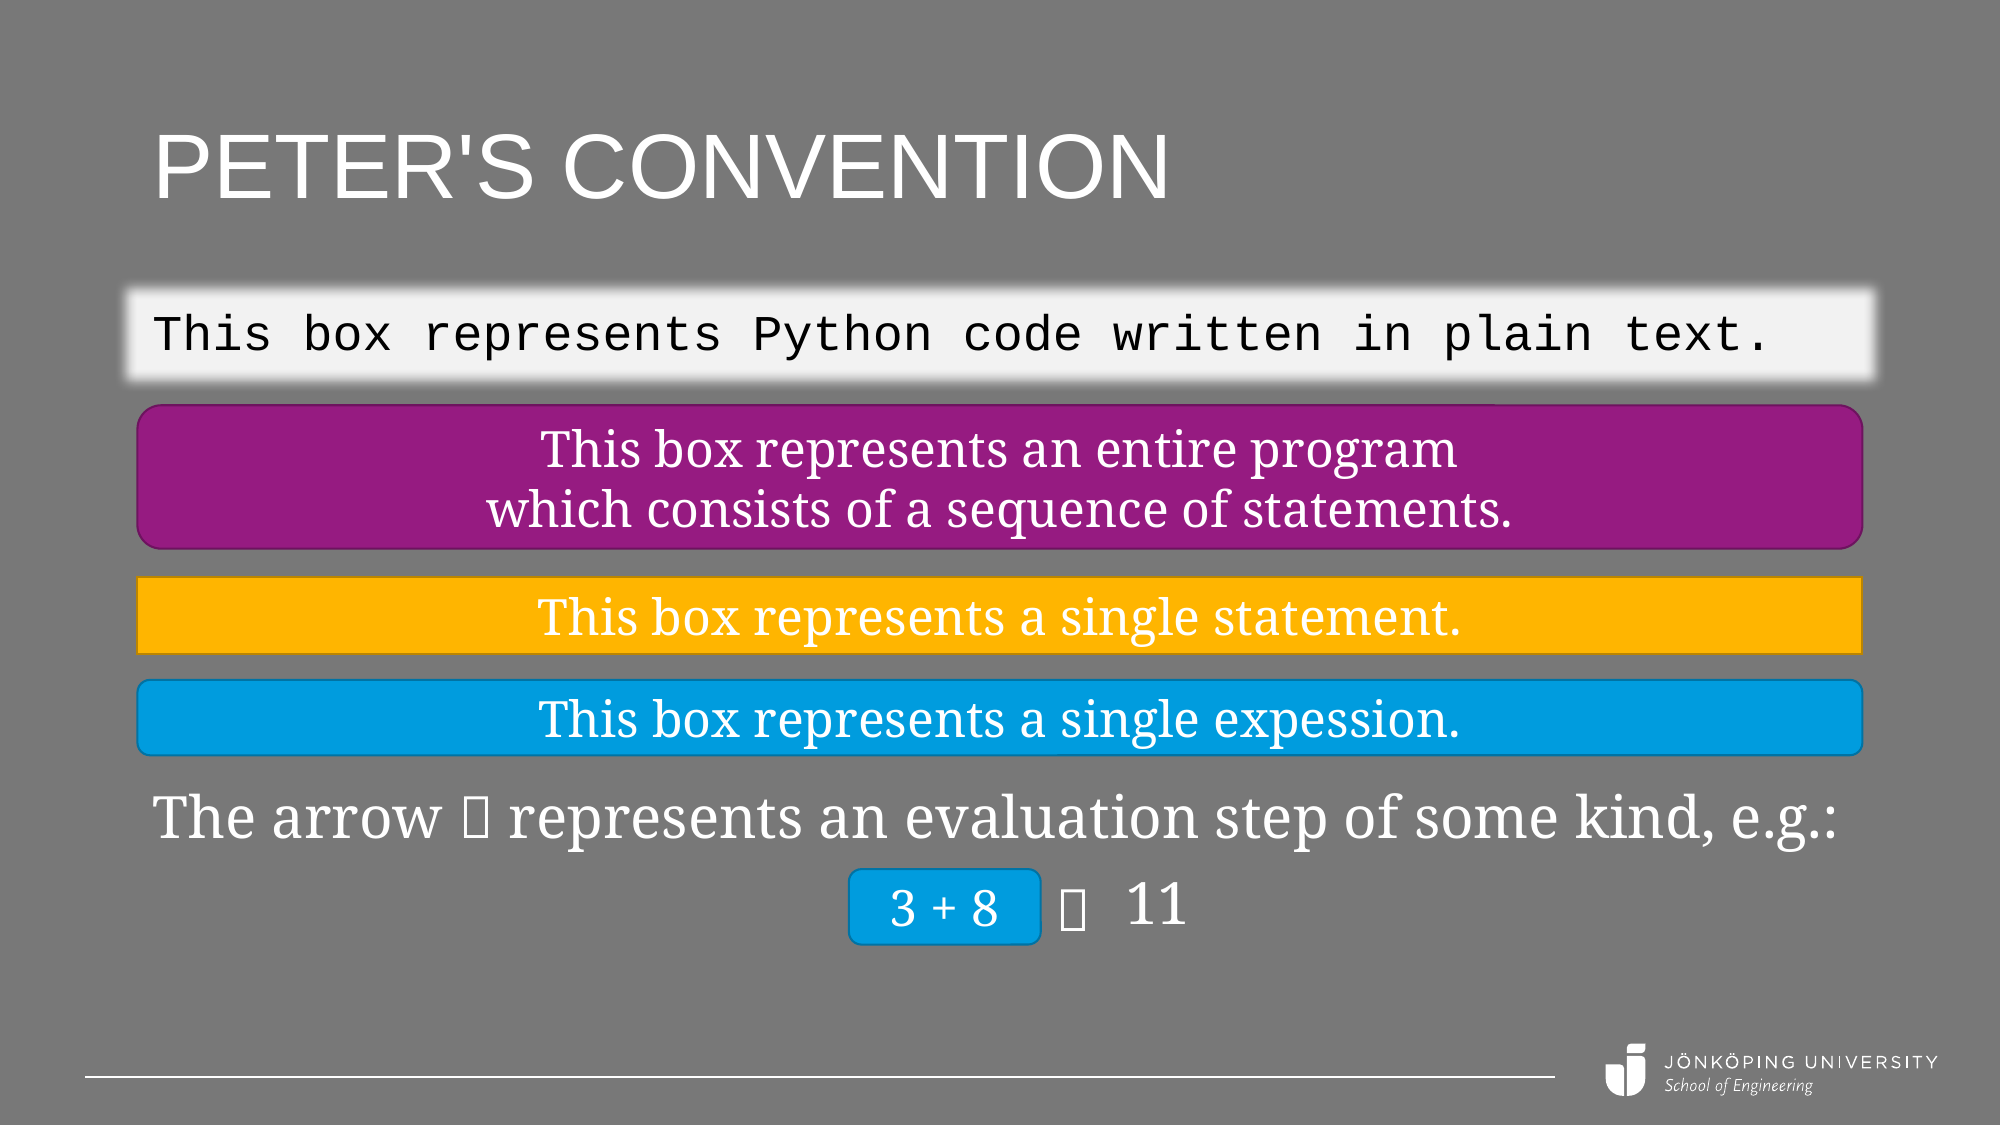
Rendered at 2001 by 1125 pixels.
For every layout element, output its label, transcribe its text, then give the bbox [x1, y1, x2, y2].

list The arrow  represents an evaluation step of some kind, e.g.: [137, 781, 1863, 1125]
text_box 3 + 8 [847, 868, 1040, 946]
title Peter's convention [137, 59, 1863, 278]
text_box This box represents a single expession. [136, 678, 1864, 757]
text_box This box represents an entire program which consists of a sequence of statements. [136, 404, 1864, 550]
text_box  [1040, 873, 1126, 952]
text_box This box represents a single statement. [136, 576, 1863, 655]
text_box 11 [1110, 866, 1216, 945]
text_box This box represents Python code written in plain text. [137, 299, 1863, 369]
